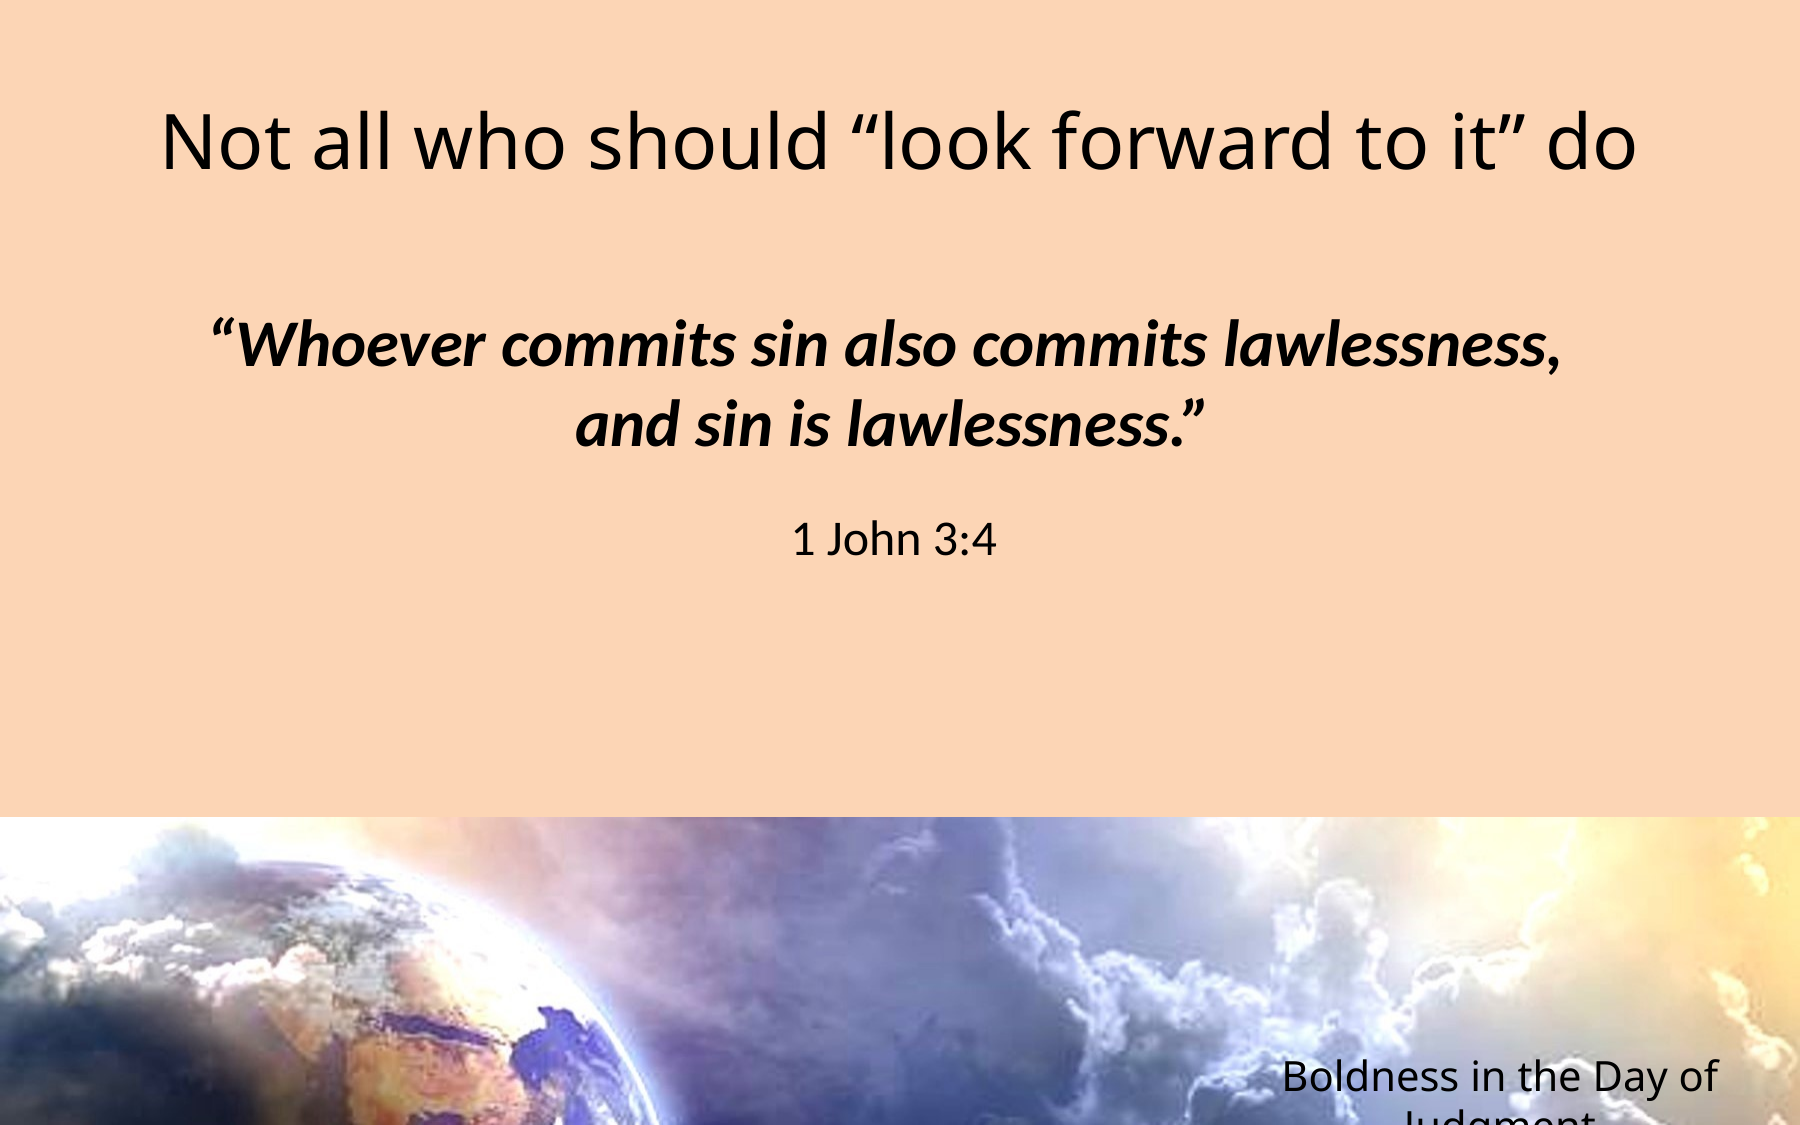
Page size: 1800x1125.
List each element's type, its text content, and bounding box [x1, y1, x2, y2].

title Not all who should “look forward to it” do [90, 45, 1710, 233]
picture [0, 817, 1800, 1125]
text_box “Whoever commits sin also commits lawlessness, and sin is lawlessness.” 1 John 3:4 [137, 292, 1650, 573]
